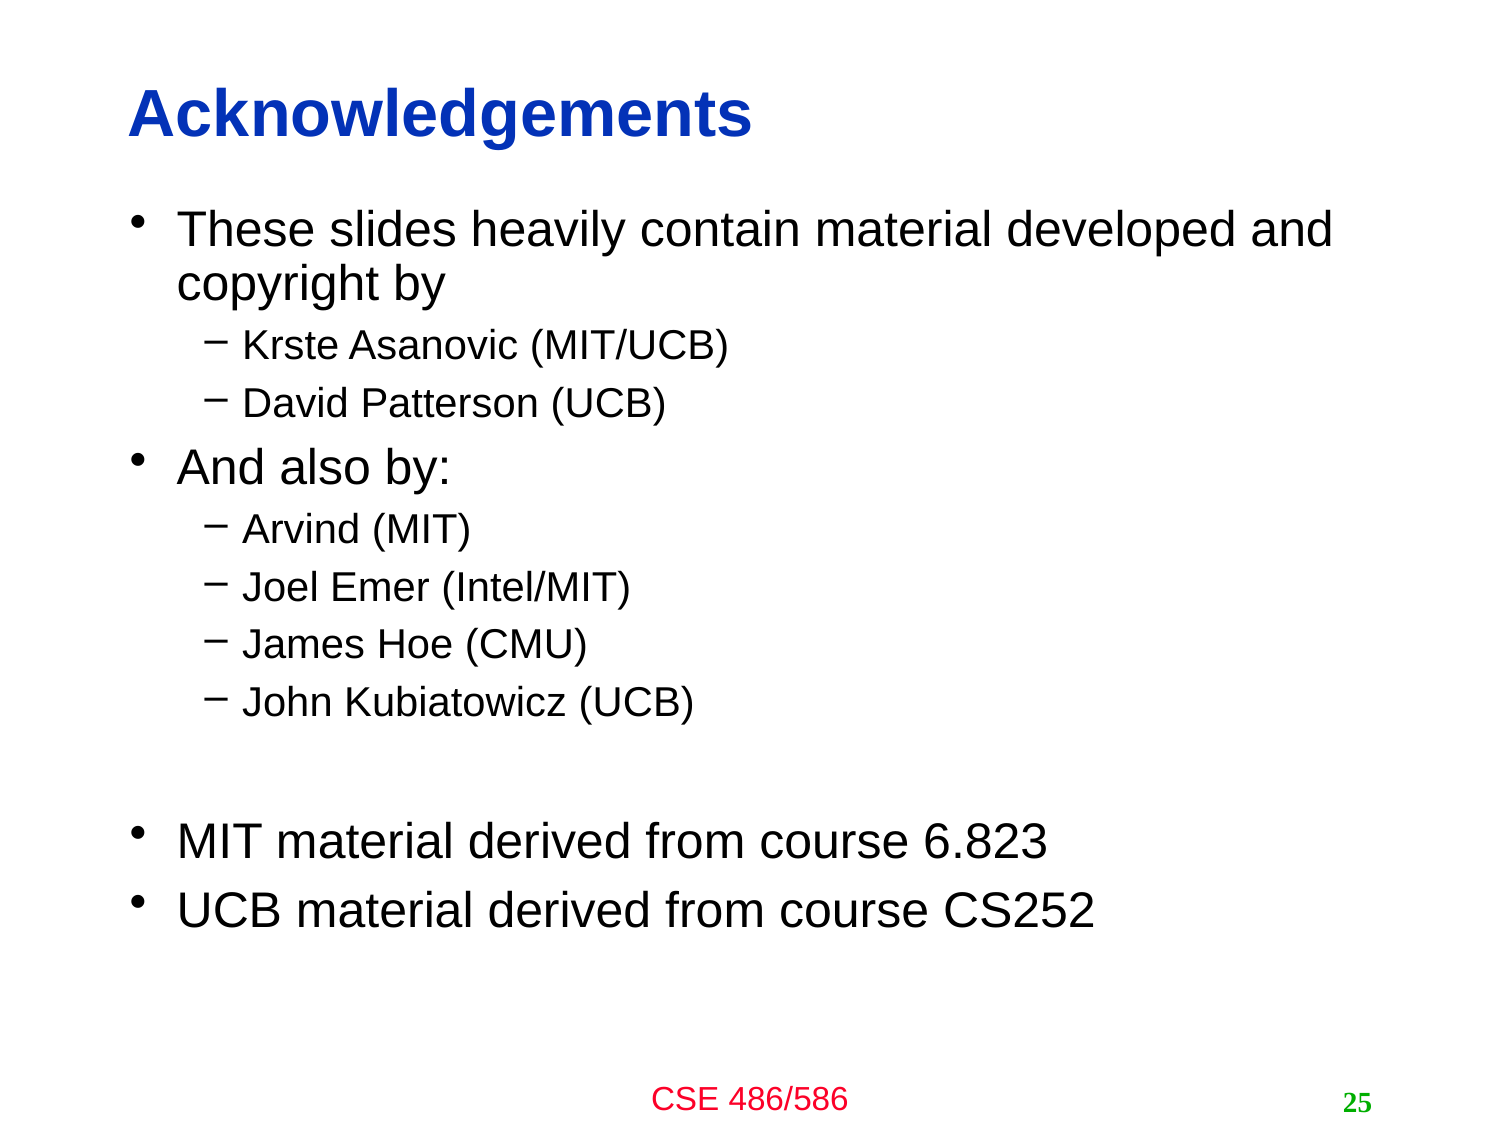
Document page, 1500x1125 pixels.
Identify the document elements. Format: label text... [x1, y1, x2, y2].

list These slides heavily contain material developed and copyright by Krste Asanovic (MIT/UCB) David Patterson (UCB) And also by: Arvind (MIT) Joel Emer (Intel/MIT) James Hoe (CMU) John Kubiatowicz (UCB) MIT material derived from course 6.823 UCB material derived from course CS252 [114, 195, 1376, 1005]
title Acknowledgements [112, 53, 1310, 176]
slide_number 25 [1074, 1076, 1388, 1125]
